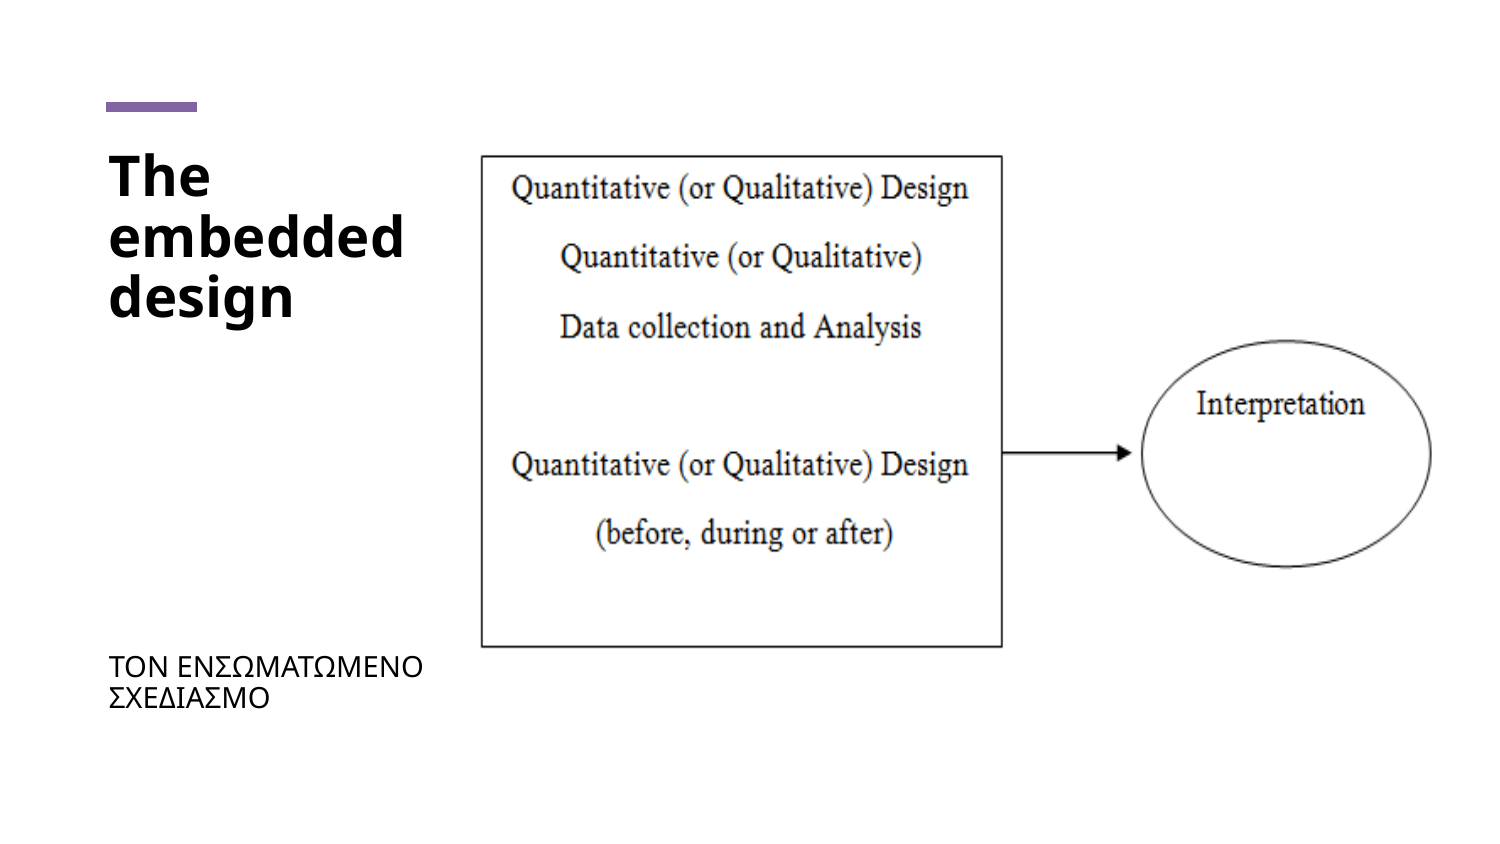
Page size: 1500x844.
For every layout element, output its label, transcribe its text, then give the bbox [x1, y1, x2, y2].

title The embedded design [93, 140, 492, 567]
list ΤΟΝ ΕΝΣΩΜΑΤΩΜΕΝΟ ΣΧΕΔΙΑΣΜΟ [93, 567, 492, 723]
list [477, 149, 1436, 659]
